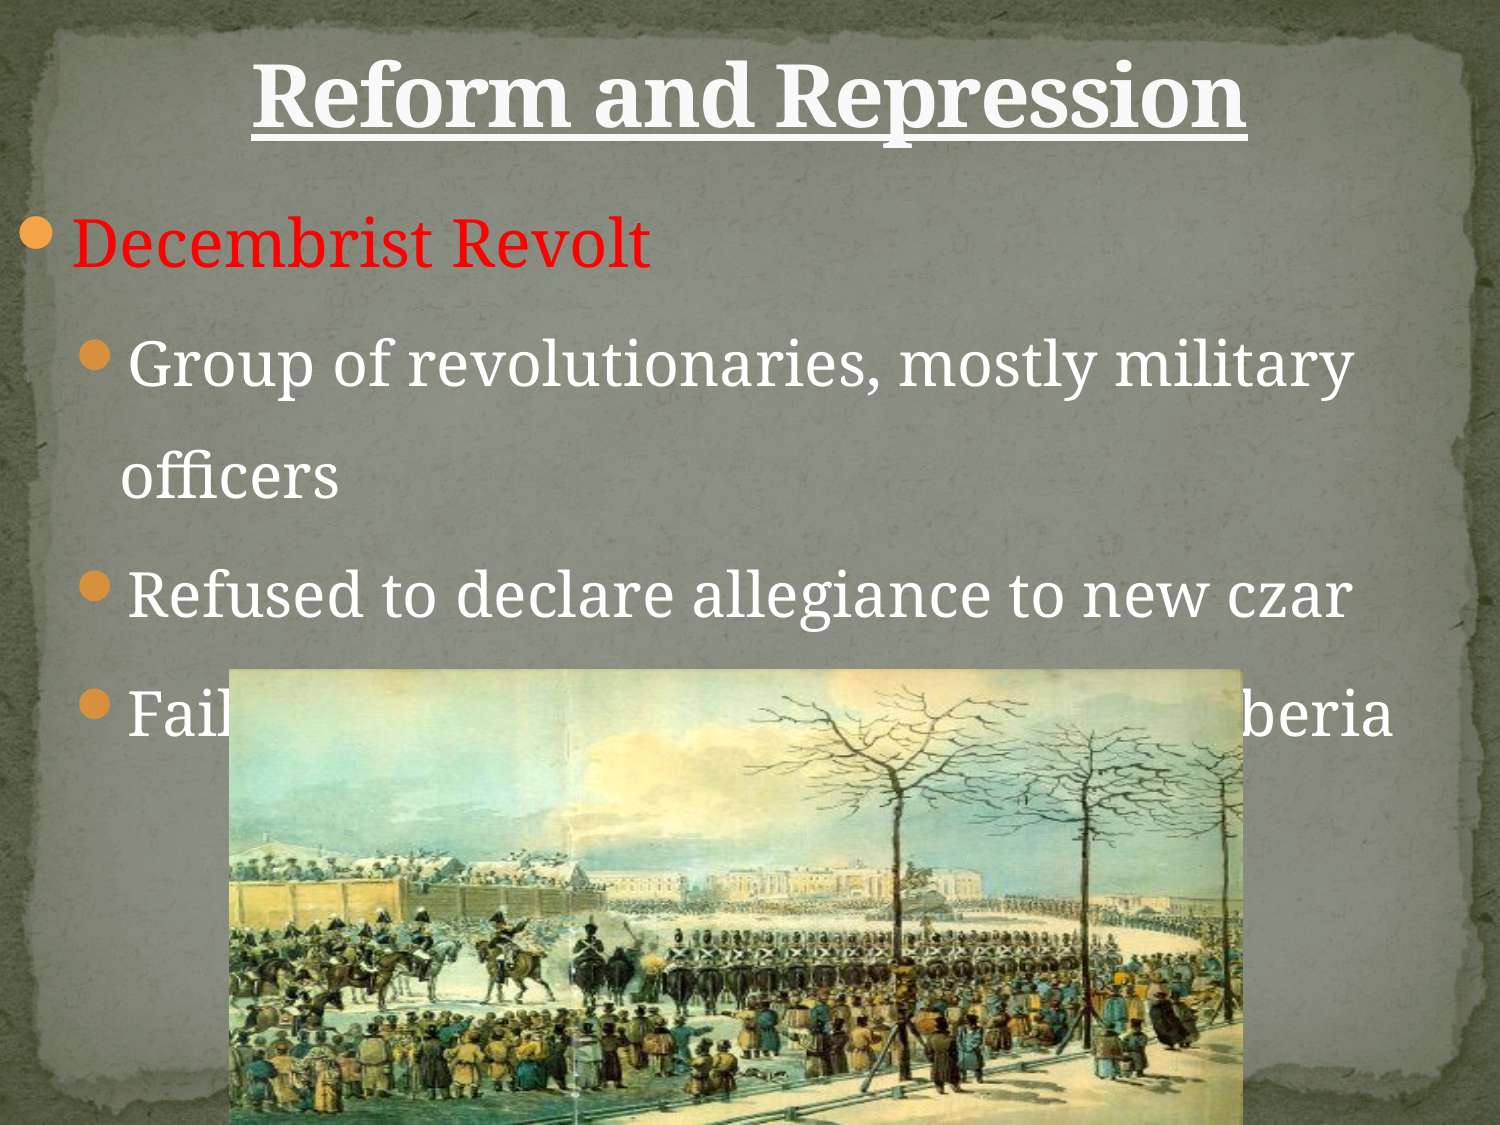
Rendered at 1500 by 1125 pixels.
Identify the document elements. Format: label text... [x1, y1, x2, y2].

list Decembrist Revolt Group of revolutionaries, mostly military officers Refused to declare allegiance to new czar Failed – many captured and sent to Siberia [0, 153, 1500, 1125]
picture [229, 669, 1243, 1125]
title Reform and Repression [0, 0, 1500, 153]
